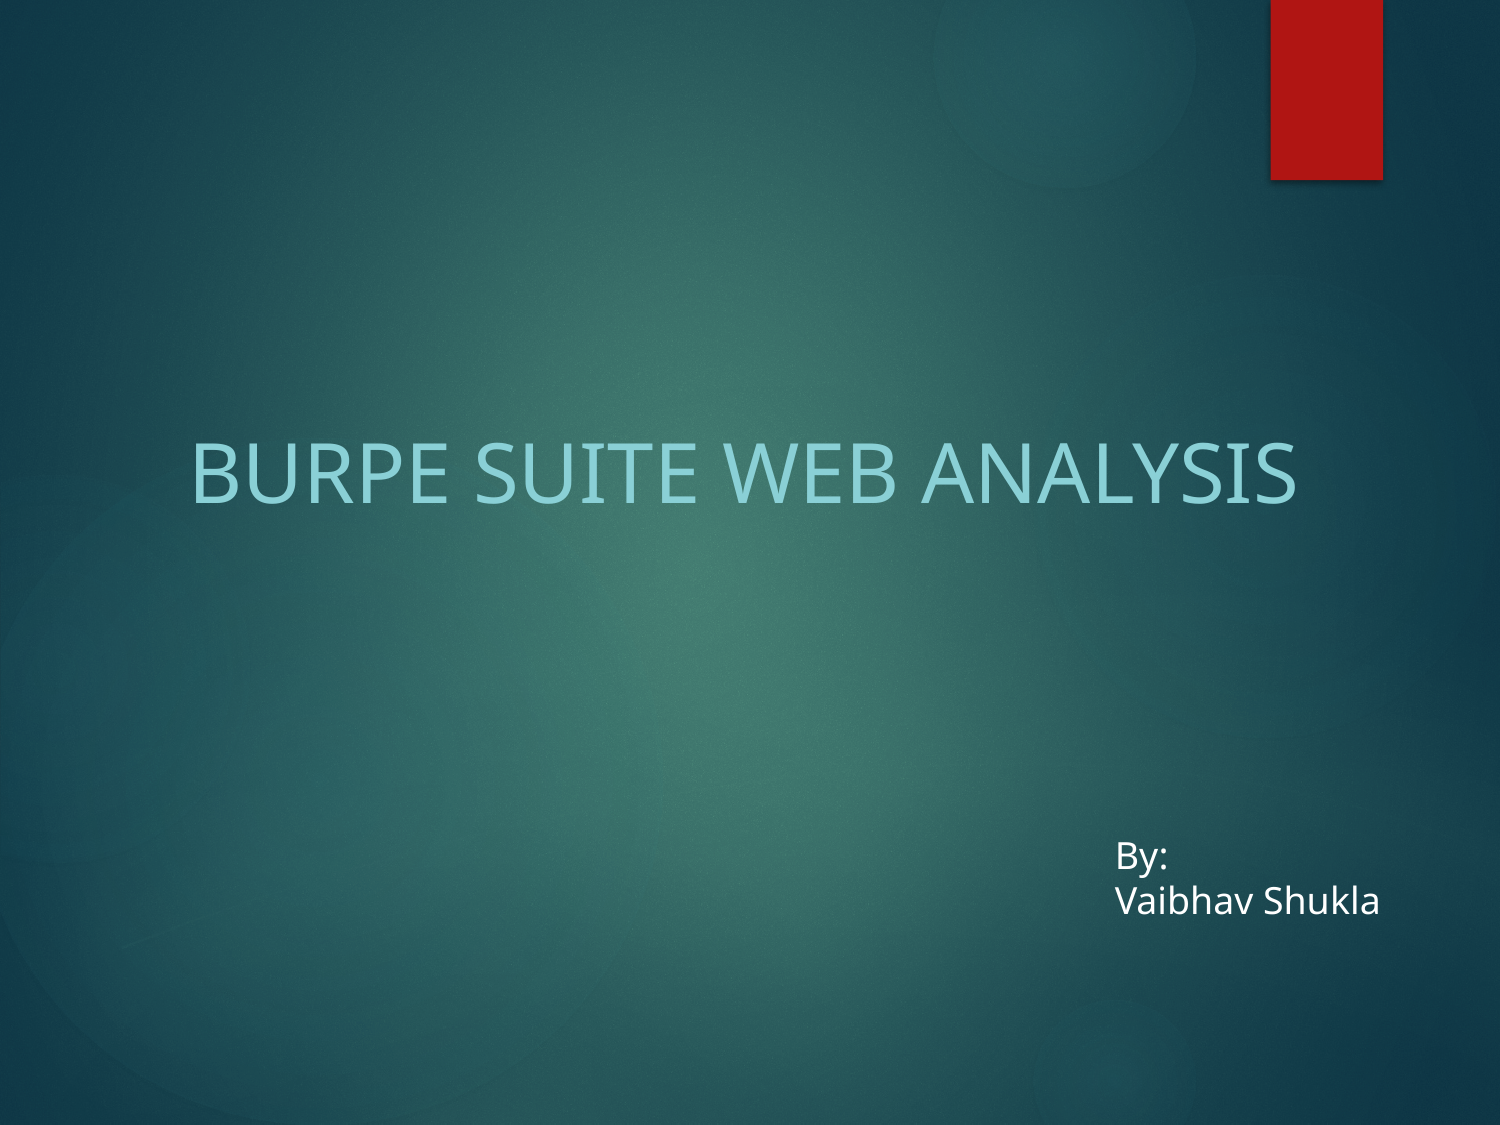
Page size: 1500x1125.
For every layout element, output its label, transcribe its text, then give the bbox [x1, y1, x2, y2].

text_box By: Vaibhav Shukla [1100, 824, 1500, 930]
subtitle Burpe Suite Web Analysis [99, 412, 1389, 775]
